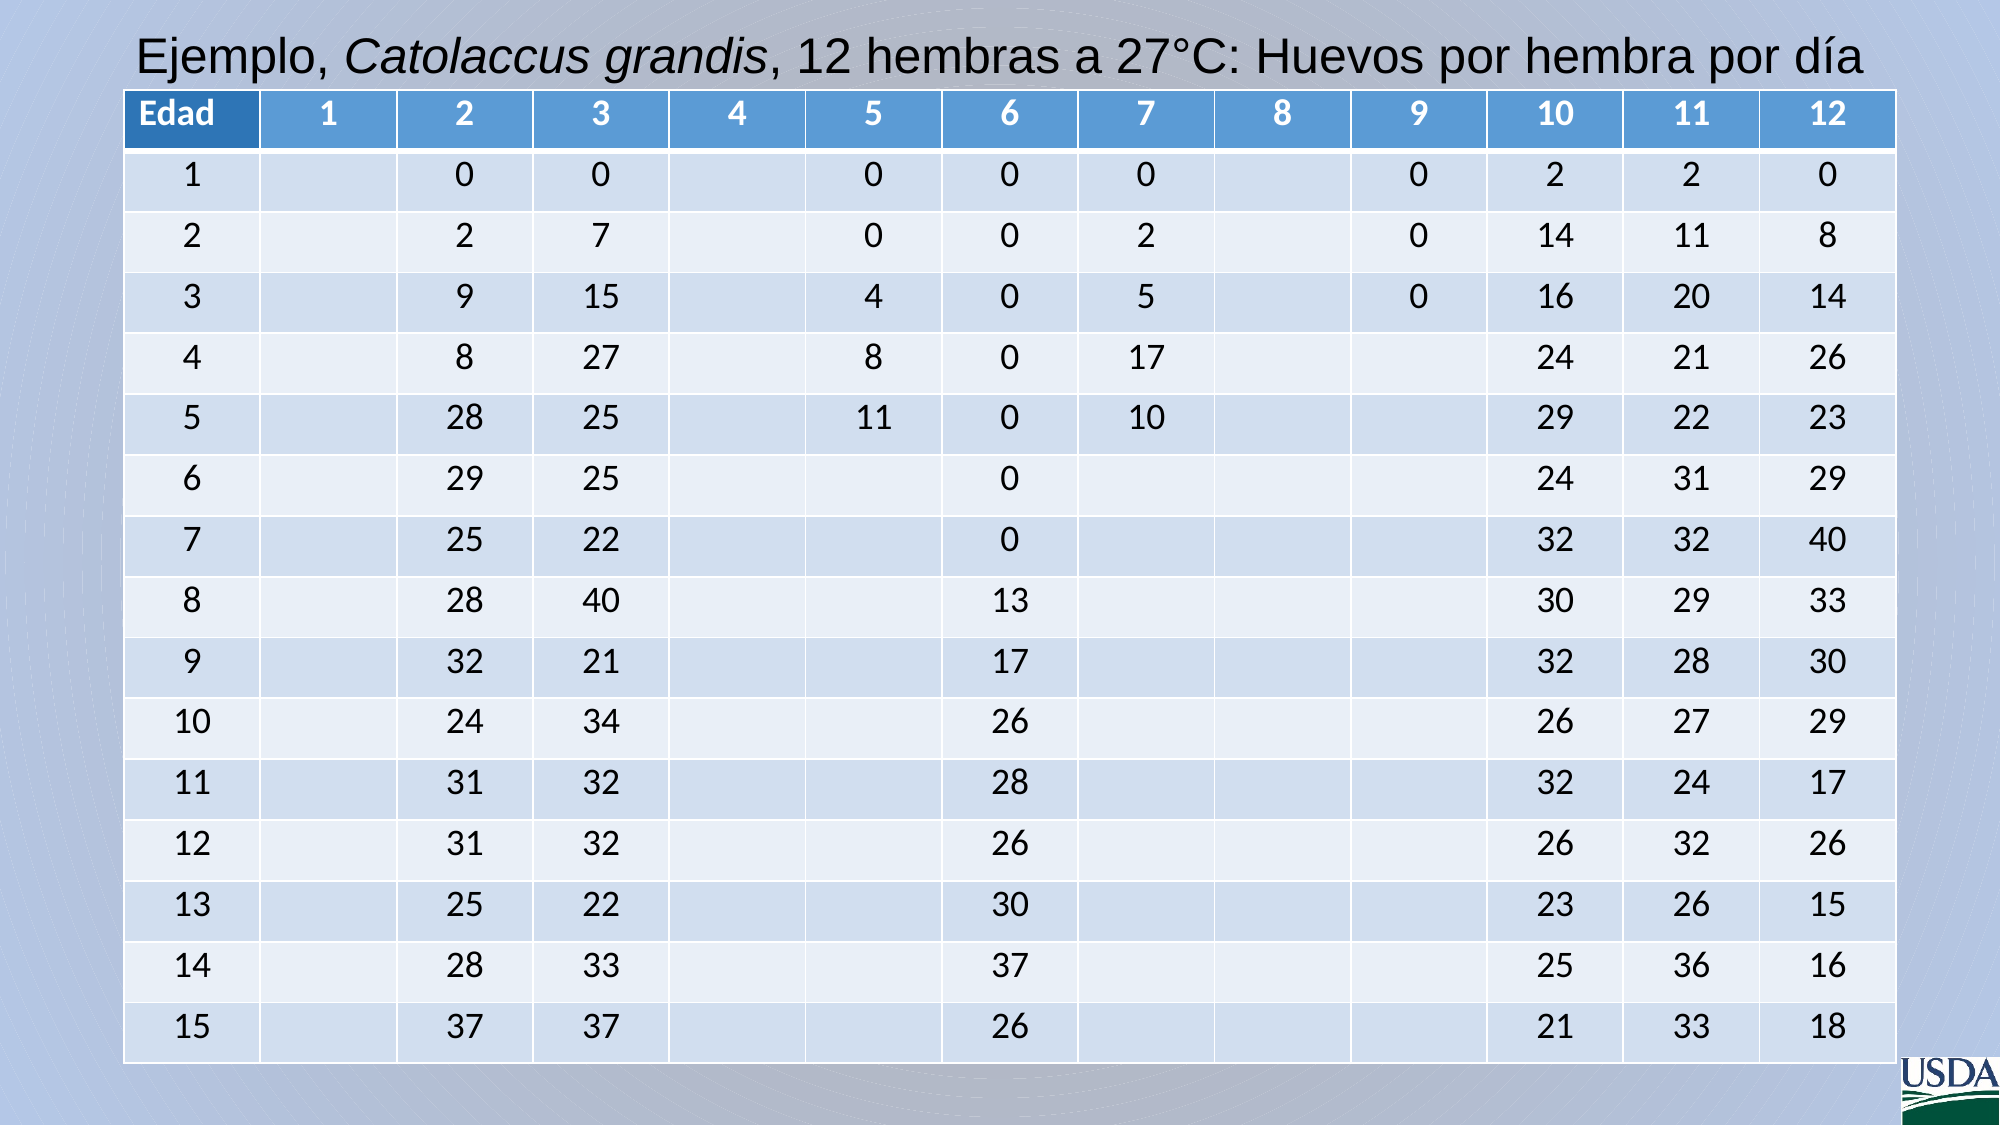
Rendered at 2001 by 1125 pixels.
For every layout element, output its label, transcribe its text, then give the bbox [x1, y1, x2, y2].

table_cell 16 [1760, 943, 1895, 1002]
table_cell [1079, 1003, 1214, 1062]
table_cell 21 [1488, 1003, 1622, 1062]
table_cell [806, 760, 941, 819]
table_cell 26 [1624, 882, 1759, 941]
table_cell 11 [1624, 213, 1759, 272]
table_cell [1352, 943, 1486, 1002]
table_cell [670, 334, 805, 393]
table_cell 24 [1488, 456, 1622, 515]
table_cell 30 [1488, 578, 1622, 637]
table_header 10 [1488, 91, 1622, 148]
table_cell 37 [398, 1003, 532, 1062]
table_cell 37 [943, 943, 1077, 1002]
table_cell [261, 273, 396, 332]
table_cell 28 [398, 578, 532, 637]
table_cell [1079, 638, 1214, 697]
table_cell [1079, 882, 1214, 941]
table_cell [1215, 334, 1350, 393]
table_cell 4 [125, 334, 259, 393]
table_cell 24 [398, 699, 532, 758]
table_cell 40 [534, 578, 668, 637]
table_cell [261, 1003, 396, 1062]
table_cell 30 [1760, 638, 1895, 697]
table_cell [1215, 1003, 1350, 1062]
table_header 12 [1760, 91, 1895, 148]
table_cell [670, 699, 805, 758]
table_cell 29 [1624, 578, 1759, 637]
table_cell [261, 821, 396, 880]
table_cell 36 [1624, 943, 1759, 1002]
table_cell [1352, 699, 1486, 758]
table_cell 26 [943, 821, 1077, 880]
table_cell [1215, 154, 1350, 211]
table_cell 22 [534, 882, 668, 941]
text_box Ejemplo, Catolaccus grandis, 12 hembras a 27°C: Huevos por hembra por día [0, 15, 2000, 91]
table_cell 14 [1488, 213, 1622, 272]
table_cell [1352, 517, 1486, 576]
table_cell [1352, 456, 1486, 515]
table_cell [261, 943, 396, 1002]
table_cell 33 [1760, 578, 1895, 637]
table_cell [261, 760, 396, 819]
table_cell [670, 882, 805, 941]
table_cell 0 [1760, 154, 1895, 211]
table_cell 12 [125, 821, 259, 880]
table_header 5 [806, 91, 941, 148]
table_cell 0 [1352, 154, 1486, 211]
table_cell 29 [398, 456, 532, 515]
table_cell 2 [1079, 213, 1214, 272]
picture [1901, 1057, 2000, 1125]
table_cell 14 [1760, 273, 1895, 332]
table_cell [1079, 760, 1214, 819]
table_cell 0 [943, 395, 1077, 454]
table_cell 2 [398, 213, 532, 272]
table_cell [1215, 943, 1350, 1002]
table_cell 25 [398, 517, 532, 576]
table_cell [261, 395, 396, 454]
table_cell 2 [1488, 154, 1622, 211]
table_cell 33 [534, 943, 668, 1002]
table_cell 8 [806, 334, 941, 393]
table_cell 32 [534, 821, 668, 880]
table_cell 32 [1488, 638, 1622, 697]
table_cell 25 [1488, 943, 1622, 1002]
table_cell 20 [1624, 273, 1759, 332]
table_cell 2 [125, 213, 259, 272]
table_cell [1215, 638, 1350, 697]
table_cell 27 [534, 334, 668, 393]
table_cell 37 [534, 1003, 668, 1062]
table_cell 13 [125, 882, 259, 941]
table_cell [1215, 273, 1350, 332]
table_cell 31 [398, 760, 532, 819]
table_cell 11 [806, 395, 941, 454]
table_cell [261, 517, 396, 576]
table_cell [670, 578, 805, 637]
table_cell [806, 456, 941, 515]
table_cell 27 [1624, 699, 1759, 758]
table_header 7 [1079, 91, 1214, 148]
table_cell [261, 638, 396, 697]
table_cell 0 [943, 517, 1077, 576]
table_header 9 [1352, 91, 1486, 148]
table_cell 31 [1624, 456, 1759, 515]
table_cell [670, 760, 805, 819]
table_cell [1215, 578, 1350, 637]
table_cell 0 [806, 213, 941, 272]
table_cell 21 [534, 638, 668, 697]
table_cell [1215, 456, 1350, 515]
table_cell [806, 638, 941, 697]
table_cell 9 [398, 273, 532, 332]
table_cell 32 [1624, 821, 1759, 880]
table_cell [806, 943, 941, 1002]
table_cell 40 [1760, 517, 1895, 576]
table_cell 28 [398, 395, 532, 454]
table_cell [261, 154, 396, 211]
table_cell 32 [534, 760, 668, 819]
table_cell 26 [1488, 699, 1622, 758]
table_cell [1215, 760, 1350, 819]
table_cell 28 [943, 760, 1077, 819]
table_cell 22 [1624, 395, 1759, 454]
table_cell 33 [1624, 1003, 1759, 1062]
table_cell 0 [943, 213, 1077, 272]
table_cell 17 [1079, 334, 1214, 393]
table_cell 28 [398, 943, 532, 1002]
table_cell 17 [943, 638, 1077, 697]
table_cell 18 [1760, 1003, 1895, 1062]
table_cell [806, 1003, 941, 1062]
table_cell [670, 213, 805, 272]
table_cell [670, 517, 805, 576]
table_cell [1215, 213, 1350, 272]
table_cell 23 [1488, 882, 1622, 941]
table_cell 23 [1760, 395, 1895, 454]
table_header Edad [125, 91, 259, 148]
table_cell [1352, 821, 1486, 880]
table_cell [261, 334, 396, 393]
table_cell [1352, 578, 1486, 637]
table_cell [261, 578, 396, 637]
table_cell 8 [398, 334, 532, 393]
table_cell 0 [943, 154, 1077, 211]
table_cell 0 [806, 154, 941, 211]
table_header 8 [1215, 91, 1350, 148]
table_cell 32 [1624, 517, 1759, 576]
table_header 11 [1624, 91, 1759, 148]
table_cell 10 [125, 699, 259, 758]
table_header 6 [943, 91, 1077, 148]
table_cell 15 [534, 273, 668, 332]
table_cell 32 [1488, 760, 1622, 819]
table_cell 21 [1624, 334, 1759, 393]
table_cell [1079, 456, 1214, 515]
table_cell [806, 882, 941, 941]
table_cell 16 [1488, 273, 1622, 332]
table_cell 25 [534, 395, 668, 454]
table_cell 24 [1488, 334, 1622, 393]
table_cell 26 [943, 1003, 1077, 1062]
table_cell [261, 456, 396, 515]
table_cell 0 [1352, 213, 1486, 272]
table_cell 31 [398, 821, 532, 880]
table_header 4 [670, 91, 805, 148]
table_cell 22 [534, 517, 668, 576]
table_cell 26 [1760, 821, 1895, 880]
table_cell 2 [1624, 154, 1759, 211]
table_cell [1215, 517, 1350, 576]
table_cell 14 [125, 943, 259, 1002]
table_cell 26 [1488, 821, 1622, 880]
table_cell [1215, 395, 1350, 454]
table_cell [261, 213, 396, 272]
table_cell [1079, 578, 1214, 637]
table_cell 0 [534, 154, 668, 211]
table_cell 0 [1079, 154, 1214, 211]
table_cell [806, 517, 941, 576]
table_cell 0 [943, 273, 1077, 332]
table_cell [670, 273, 805, 332]
table_cell 11 [125, 760, 259, 819]
table_cell 28 [1624, 638, 1759, 697]
table_cell 29 [1488, 395, 1622, 454]
table_cell [670, 943, 805, 1002]
table_cell [806, 821, 941, 880]
table_cell 6 [125, 456, 259, 515]
table_cell [1079, 517, 1214, 576]
table_cell 3 [125, 273, 259, 332]
table_cell 5 [1079, 273, 1214, 332]
table_cell [1352, 760, 1486, 819]
table_cell 32 [398, 638, 532, 697]
table_cell 8 [125, 578, 259, 637]
table_cell 32 [1488, 517, 1622, 576]
table_cell [670, 821, 805, 880]
table_header 3 [534, 91, 668, 148]
table_cell [806, 578, 941, 637]
table_cell 5 [125, 395, 259, 454]
table_cell 15 [125, 1003, 259, 1062]
table_cell [1215, 699, 1350, 758]
table_cell 24 [1624, 760, 1759, 819]
table_cell [1079, 943, 1214, 1002]
table_cell 15 [1760, 882, 1895, 941]
table_cell 7 [125, 517, 259, 576]
table_cell 34 [534, 699, 668, 758]
table_header 1 [261, 91, 396, 148]
table_cell [1352, 334, 1486, 393]
table_cell 25 [398, 882, 532, 941]
table_cell 9 [125, 638, 259, 697]
table_cell [1352, 1003, 1486, 1062]
table_cell 26 [1760, 334, 1895, 393]
table_cell 29 [1760, 456, 1895, 515]
table_cell 10 [1079, 395, 1214, 454]
table_cell [1352, 638, 1486, 697]
table_cell [1079, 821, 1214, 880]
table_cell 30 [943, 882, 1077, 941]
table_cell [1352, 395, 1486, 454]
table_cell [806, 699, 941, 758]
table_cell 25 [534, 456, 668, 515]
table_cell [1215, 882, 1350, 941]
table_cell 29 [1760, 699, 1895, 758]
table_cell 8 [1760, 213, 1895, 272]
table_cell 1 [125, 154, 259, 211]
table_cell 0 [943, 456, 1077, 515]
table_cell [670, 395, 805, 454]
table_cell 0 [943, 334, 1077, 393]
table_cell 26 [943, 699, 1077, 758]
table_cell [261, 882, 396, 941]
table_cell 17 [1760, 760, 1895, 819]
table_cell 4 [806, 273, 941, 332]
table_cell 0 [1352, 273, 1486, 332]
table_cell [670, 638, 805, 697]
table_cell [670, 456, 805, 515]
table_cell 7 [534, 213, 668, 272]
table_cell [670, 154, 805, 211]
table_cell 13 [943, 578, 1077, 637]
table_cell [1352, 882, 1486, 941]
table_cell [261, 699, 396, 758]
table_cell [670, 1003, 805, 1062]
table_cell [1079, 699, 1214, 758]
table_cell [1215, 821, 1350, 880]
table_header 2 [398, 91, 532, 148]
table_cell 0 [398, 154, 532, 211]
